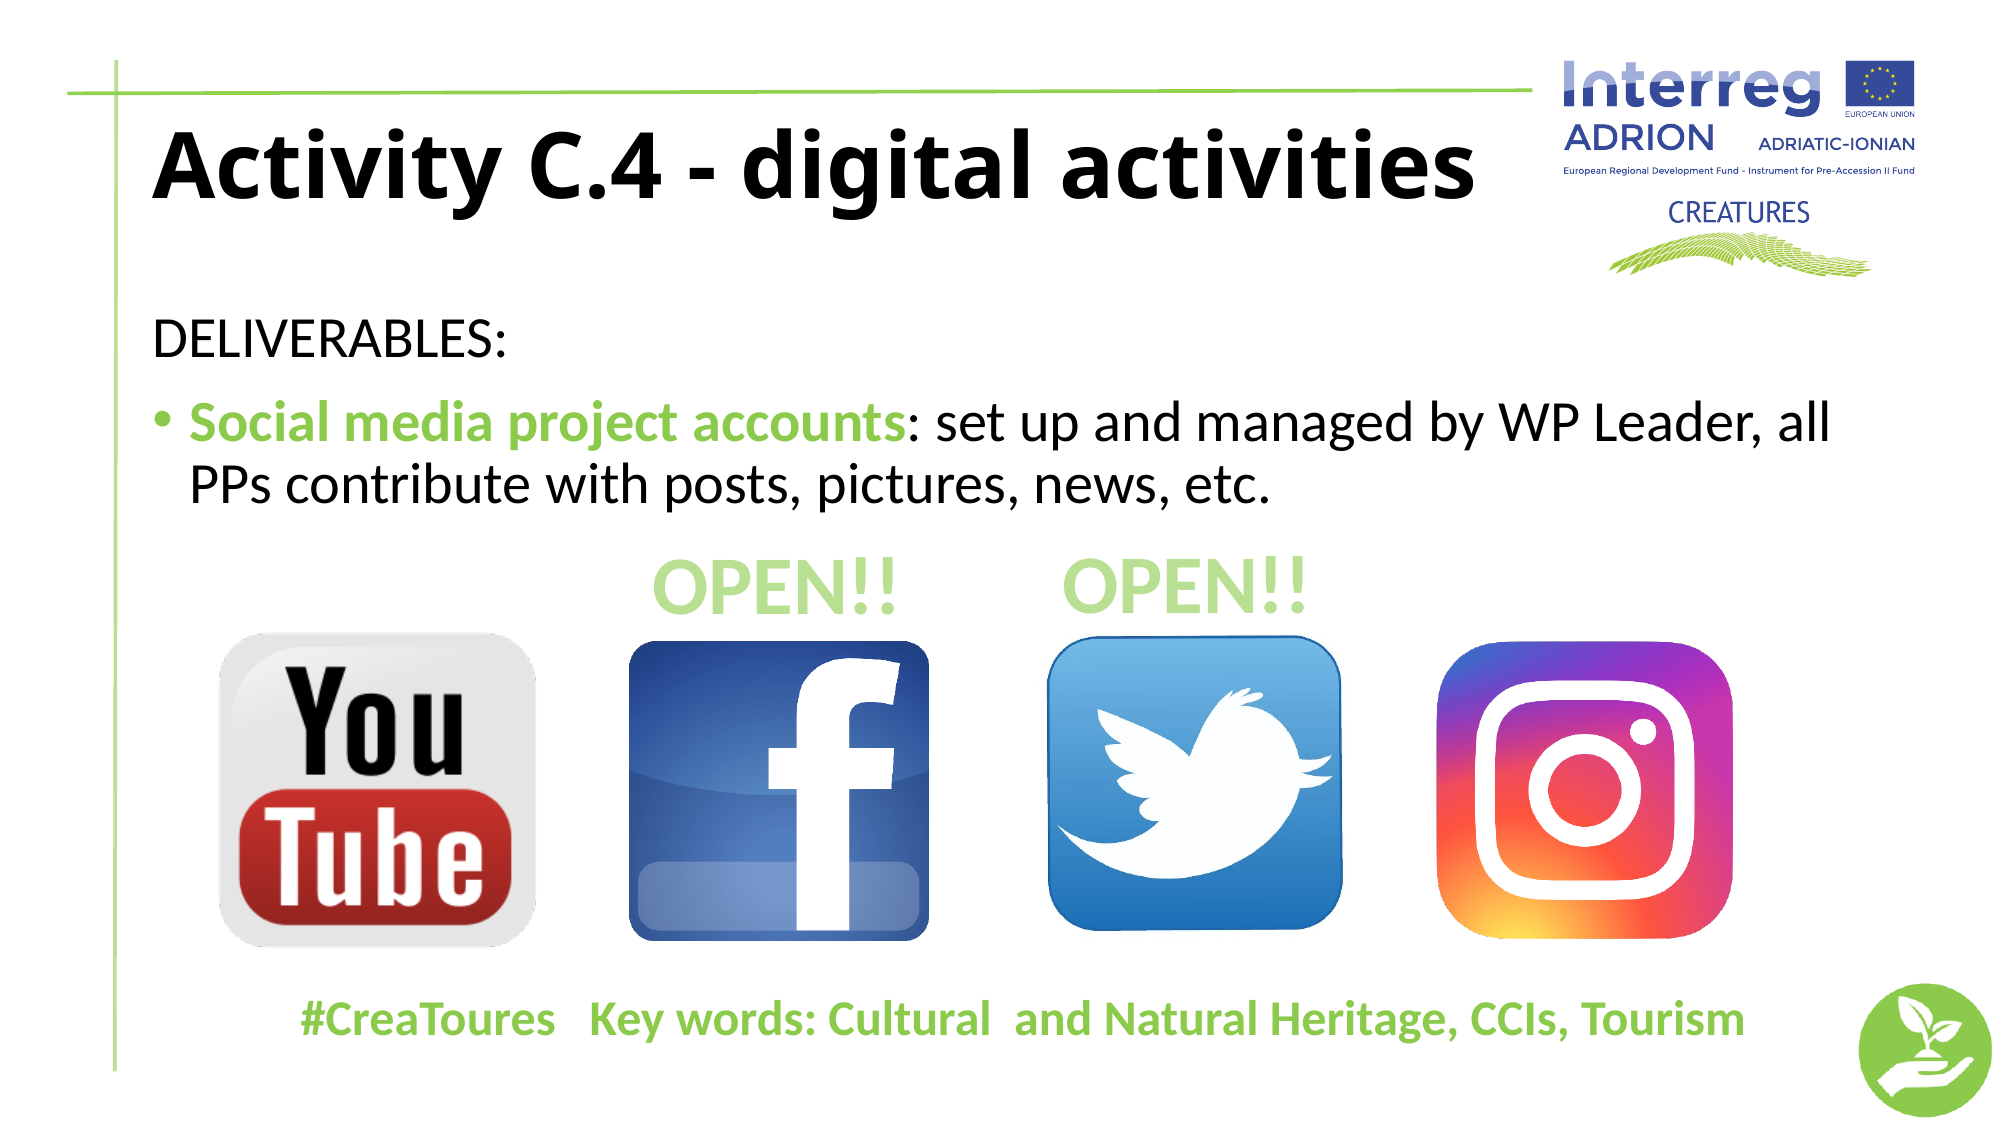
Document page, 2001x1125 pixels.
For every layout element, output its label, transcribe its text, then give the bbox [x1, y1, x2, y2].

picture [1846, 967, 2001, 1125]
picture [629, 641, 929, 941]
text_box OPEN!! [1000, 522, 1374, 638]
picture [1034, 623, 1356, 945]
title Activity C.4 - digital activities [137, 59, 1863, 278]
picture [206, 620, 547, 961]
list DELIVERABLES: Social media project accounts: set up and managed by WP Leader, all PPs contribute with posts, pictures, news, etc. [137, 299, 1863, 1014]
picture [1434, 639, 1735, 941]
picture [1532, 29, 1946, 308]
text_box OPEN!! [591, 523, 964, 639]
text_box #CreaToures Key words: Cultural and Natural Heritage, CCIs, Tourism [252, 978, 1790, 1053]
